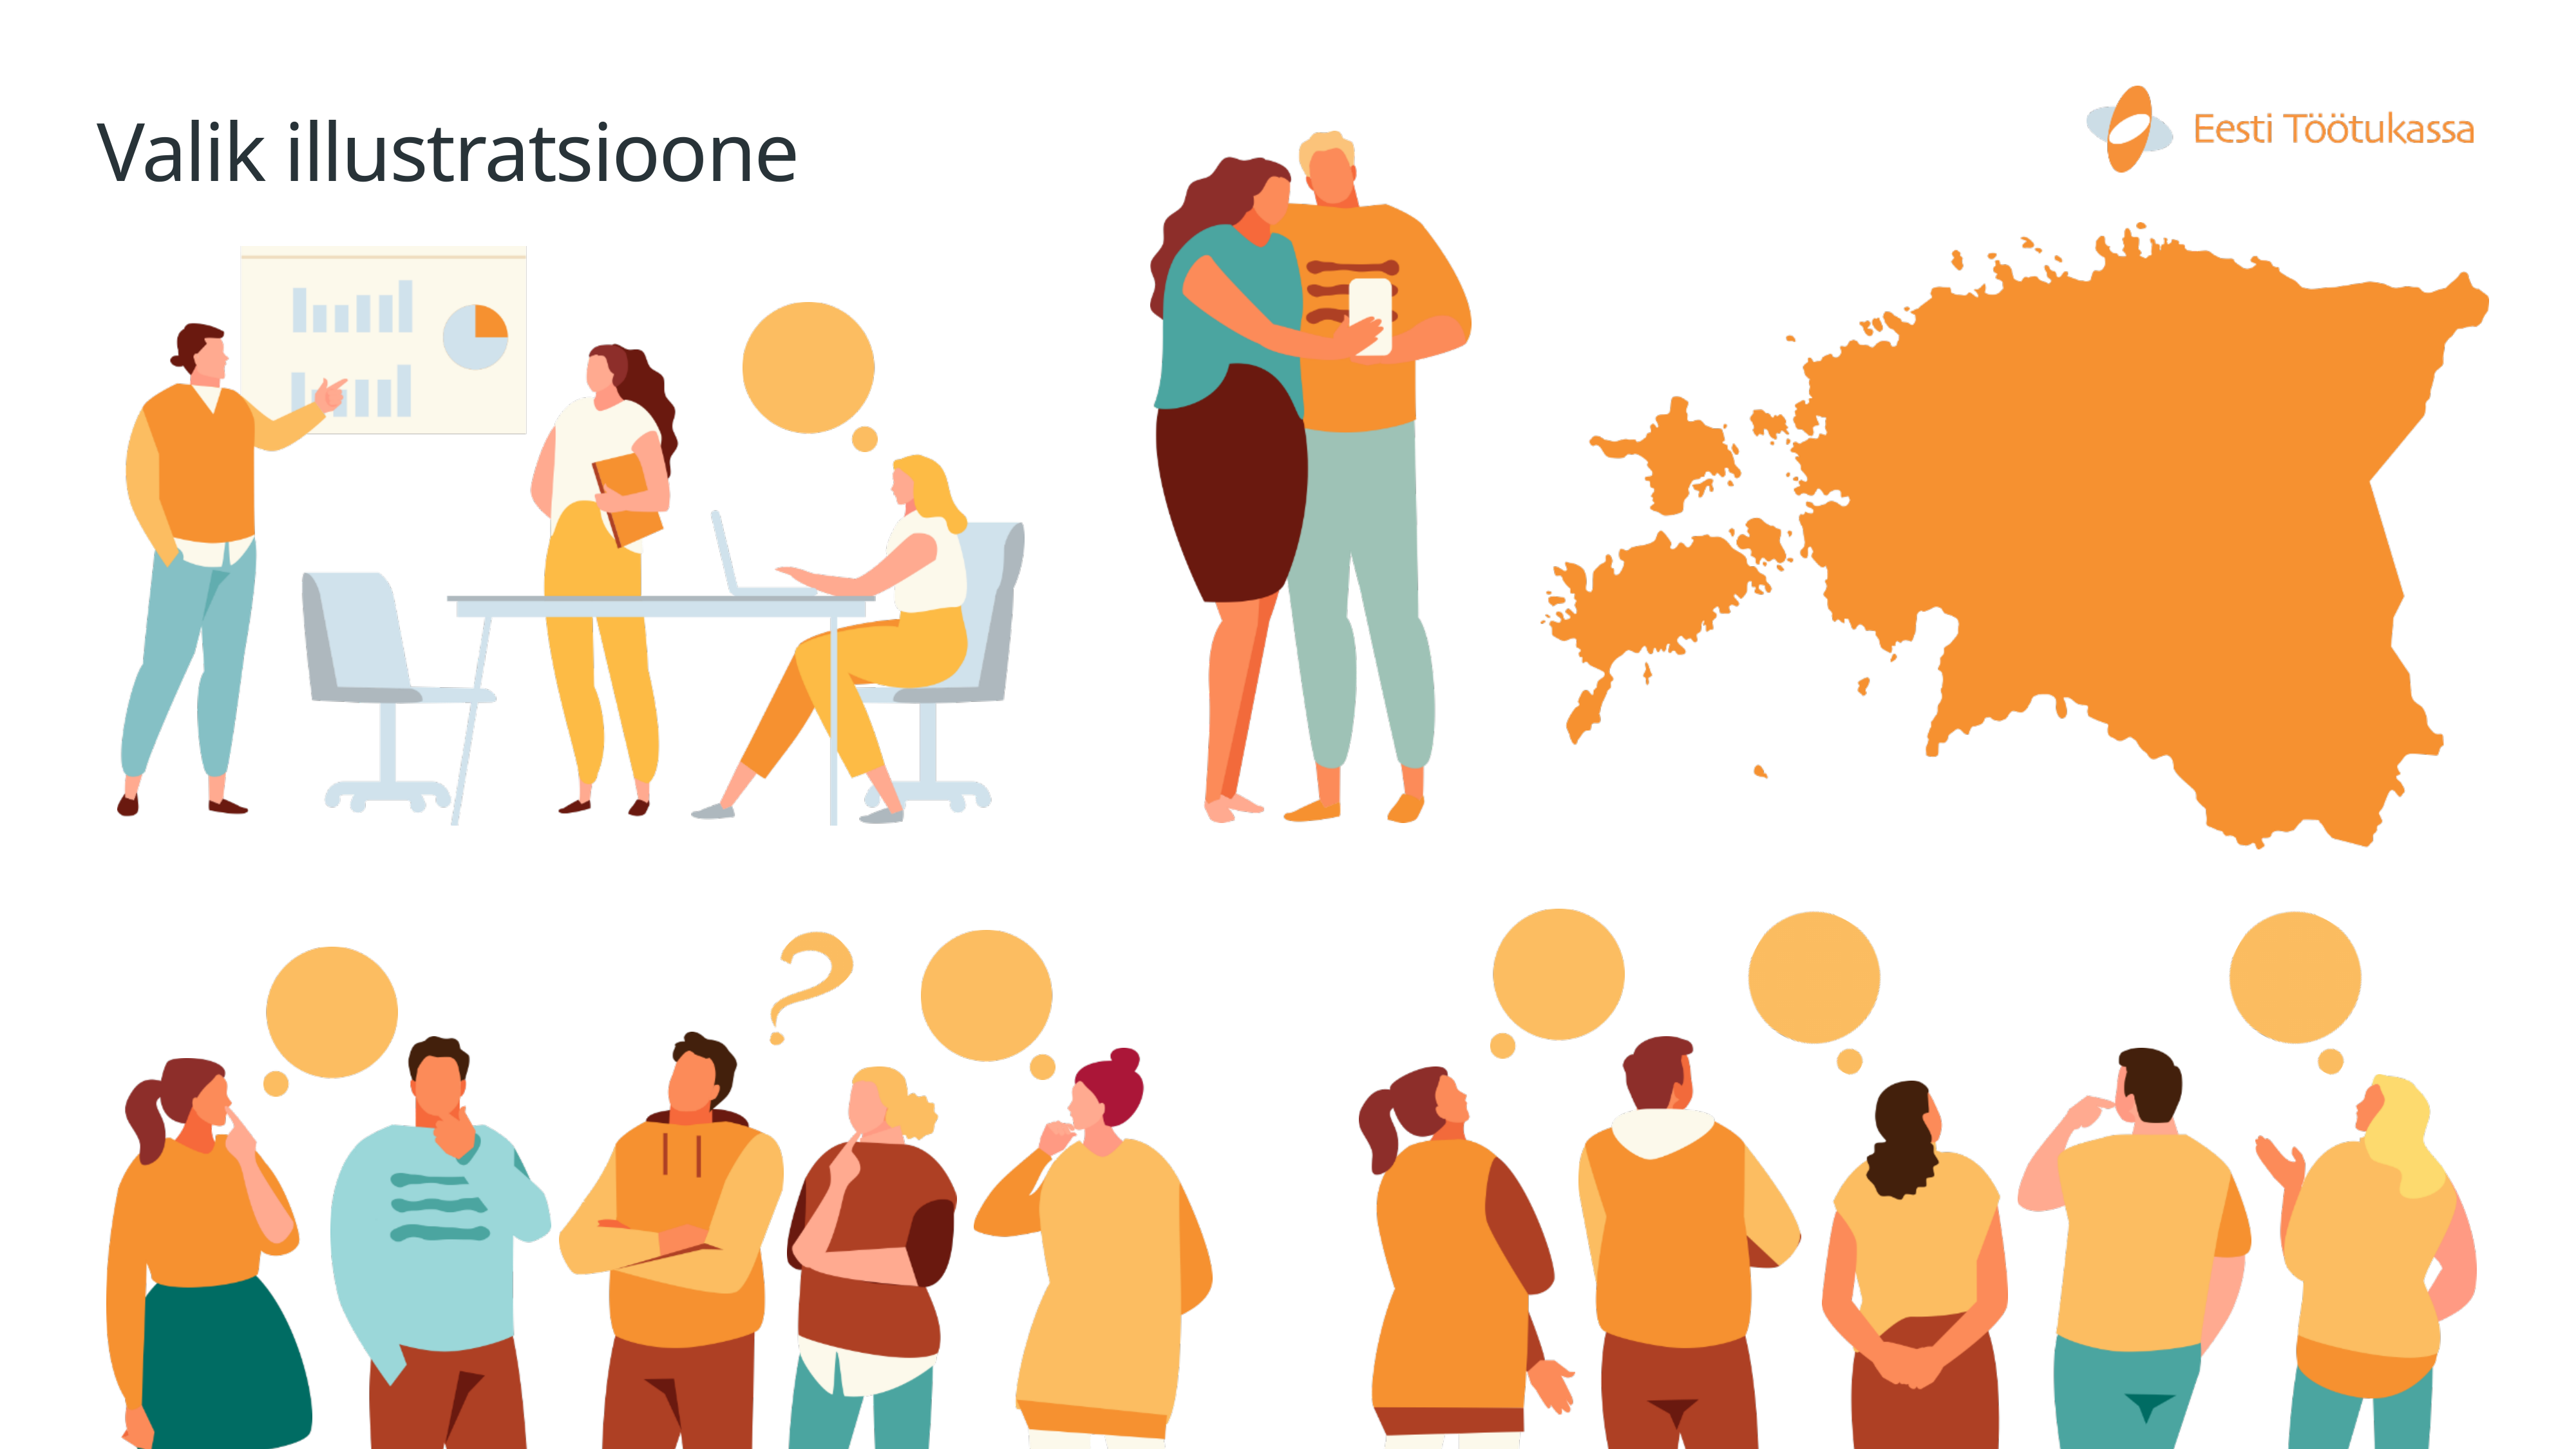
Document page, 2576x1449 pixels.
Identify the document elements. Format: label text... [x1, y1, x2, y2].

title Valik illustratsioone [91, 113, 1177, 291]
picture [1540, 222, 2489, 849]
picture [2087, 86, 2474, 173]
picture [1490, 889, 1919, 1449]
picture [117, 246, 1025, 826]
picture [1359, 1066, 1575, 1449]
picture [106, 947, 551, 1449]
picture [1822, 1081, 2009, 1449]
picture [1150, 130, 1472, 824]
picture [786, 930, 1213, 1449]
picture [559, 917, 862, 1449]
picture [2018, 889, 2477, 1449]
